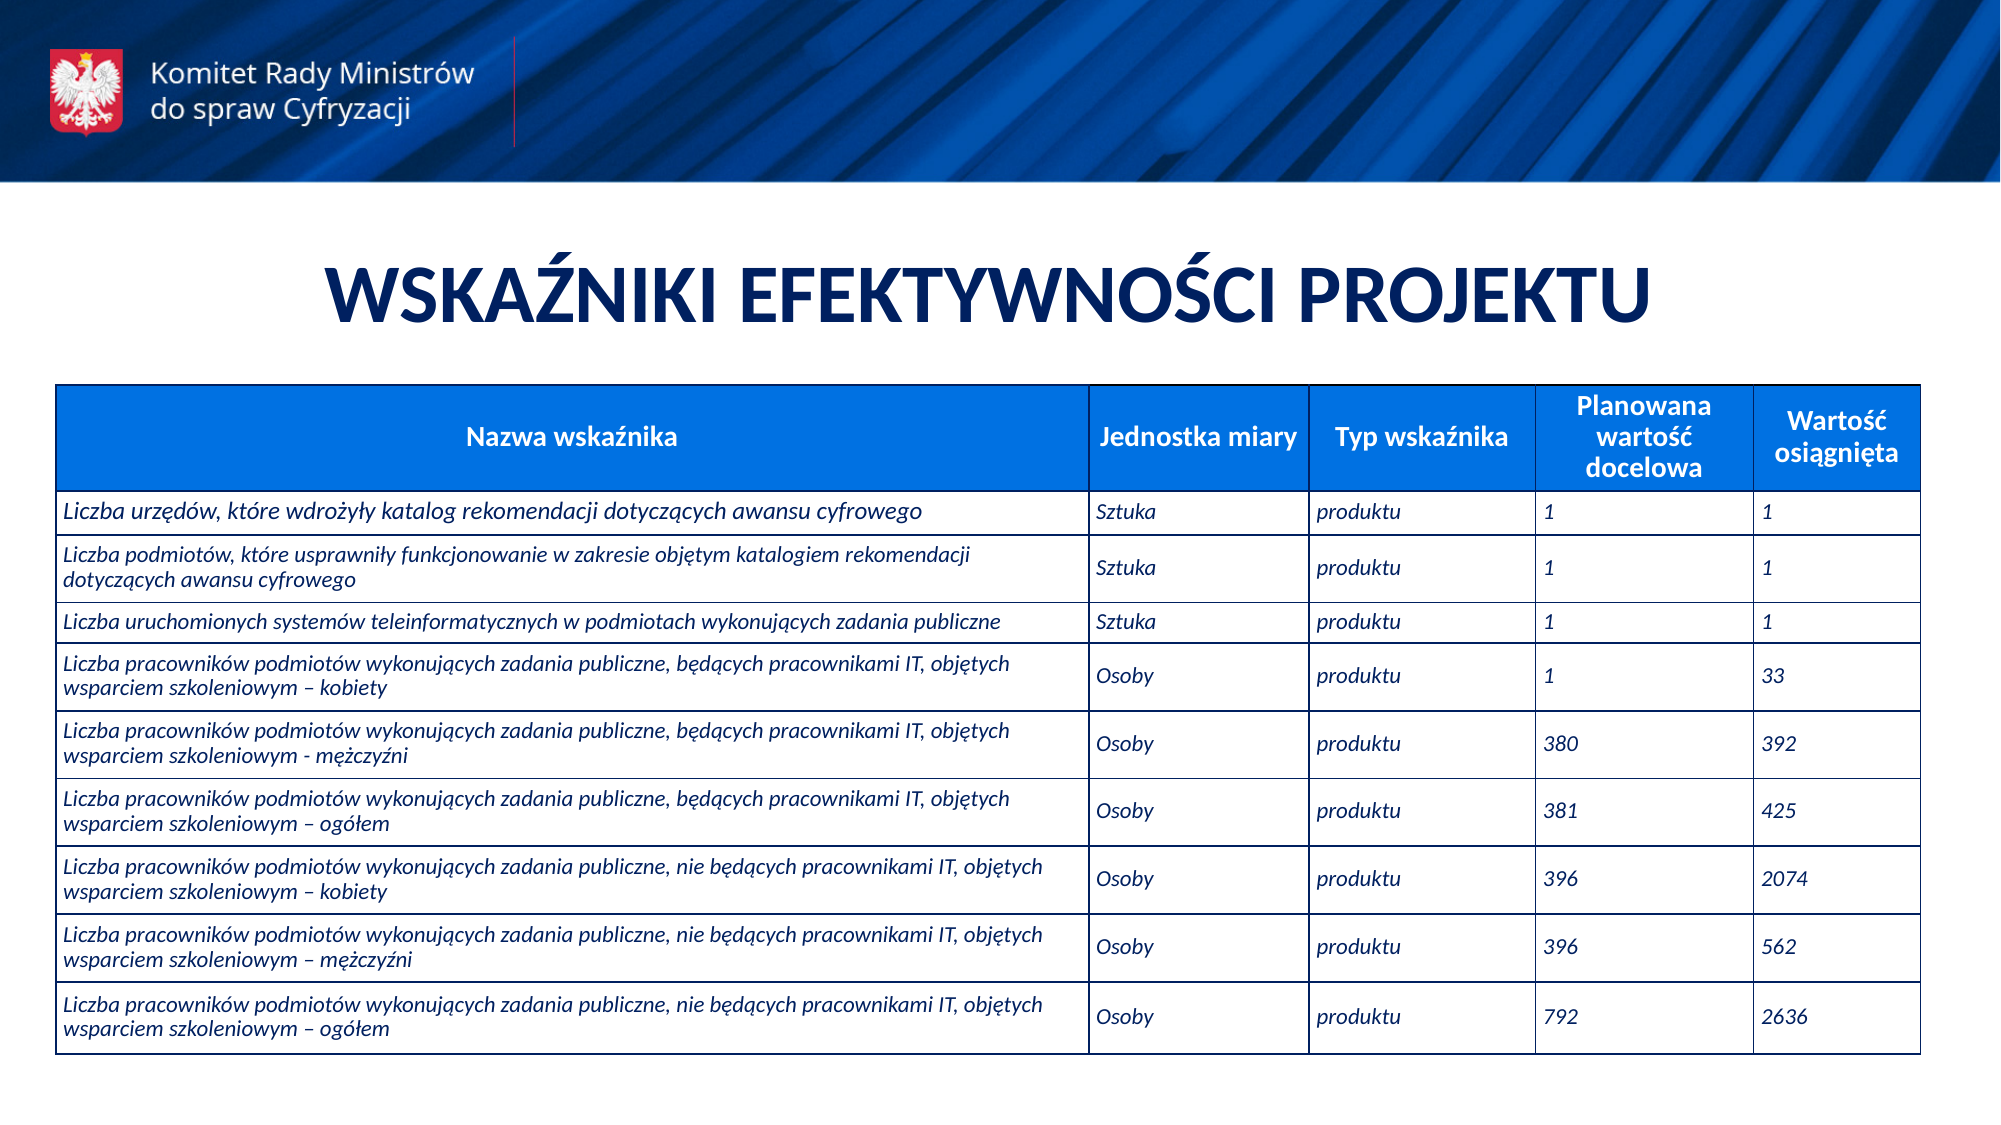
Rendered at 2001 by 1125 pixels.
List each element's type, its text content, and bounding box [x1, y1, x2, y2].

table_cell 1 [1536, 536, 1753, 602]
table_cell produktu [1310, 536, 1535, 602]
table_cell 392 [1754, 712, 1920, 778]
table_cell 396 [1536, 847, 1753, 913]
table_cell 792 [1536, 983, 1753, 1053]
table_cell Osoby [1090, 779, 1308, 845]
table_cell Liczba pracowników podmiotów wykonujących zadania publiczne, będących pracownikami IT, objętych wsparciem szkoleniowym – kobiety [57, 644, 1088, 710]
table_cell produktu [1310, 779, 1535, 845]
table_cell 1 [1536, 492, 1753, 534]
table_header Typ wskaźnika [1310, 386, 1535, 490]
table_cell Liczba podmiotów, które usprawniły funkcjonowanie w zakresie objętym katalogiem rekomendacji dotyczących awansu cyfrowego [57, 536, 1088, 602]
table_cell produktu [1310, 712, 1535, 778]
table_cell Liczba pracowników podmiotów wykonujących zadania publiczne, będących pracownikami IT, objętych wsparciem szkoleniowym – ogółem [57, 779, 1088, 845]
table_cell produktu [1310, 847, 1535, 913]
table_cell 562 [1754, 915, 1920, 981]
table_cell 381 [1536, 779, 1753, 845]
table_cell Osoby [1090, 847, 1308, 913]
table_cell Liczba urzędów, które wdrożyły katalog rekomendacji dotyczących awansu cyfrowego [57, 492, 1088, 534]
table_cell Liczba pracowników podmiotów wykonujących zadania publiczne, nie będących pracownikami IT, objętych wsparciem szkoleniowym – kobiety [57, 847, 1088, 913]
table_cell Osoby [1090, 712, 1308, 778]
table_cell Liczba pracowników podmiotów wykonujących zadania publiczne, nie będących pracownikami IT, objętych wsparciem szkoleniowym – ogółem [57, 983, 1088, 1053]
table_cell 33 [1754, 644, 1920, 710]
table_cell 1 [1536, 603, 1753, 642]
table_cell Liczba uruchomionych systemów teleinformatycznych w podmiotach wykonujących zadania publiczne [57, 603, 1088, 642]
table_cell produktu [1310, 983, 1535, 1053]
table_cell Liczba pracowników podmiotów wykonujących zadania publiczne, będących pracownikami IT, objętych wsparciem szkoleniowym - mężczyźni [57, 712, 1088, 778]
table_cell Sztuka [1090, 603, 1308, 642]
table_cell 1 [1754, 536, 1920, 602]
table_cell Osoby [1090, 983, 1308, 1053]
table_cell produktu [1310, 603, 1535, 642]
table_cell 1 [1754, 492, 1920, 534]
table_cell 2636 [1754, 983, 1920, 1053]
table_cell 396 [1536, 915, 1753, 981]
table_header Planowana wartość docelowa [1536, 386, 1753, 490]
picture [0, 0, 2001, 1125]
table_header Jednostka miary [1090, 386, 1308, 490]
table_cell Sztuka [1090, 492, 1308, 534]
table_cell 1 [1536, 644, 1753, 710]
table_cell 425 [1754, 779, 1920, 845]
table_cell Liczba pracowników podmiotów wykonujących zadania publiczne, nie będących pracownikami IT, objętych wsparciem szkoleniowym – mężczyźni [57, 915, 1088, 981]
table_cell Sztuka [1090, 536, 1308, 602]
table_cell produktu [1310, 492, 1535, 534]
table_cell 2074 [1754, 847, 1920, 913]
table_cell Osoby [1090, 644, 1308, 710]
table_cell produktu [1310, 915, 1535, 981]
table_cell 380 [1536, 712, 1753, 778]
table_cell Osoby [1090, 915, 1308, 981]
table_cell 1 [1754, 603, 1920, 642]
table_cell produktu [1310, 644, 1535, 710]
table_header Wartość osiągnięta [1754, 386, 1920, 490]
table_header Nazwa wskaźnika [57, 386, 1088, 490]
subtitle WSKAŹNIKI EFEKTYWNOŚCI PROJEKTU [291, 243, 1688, 367]
